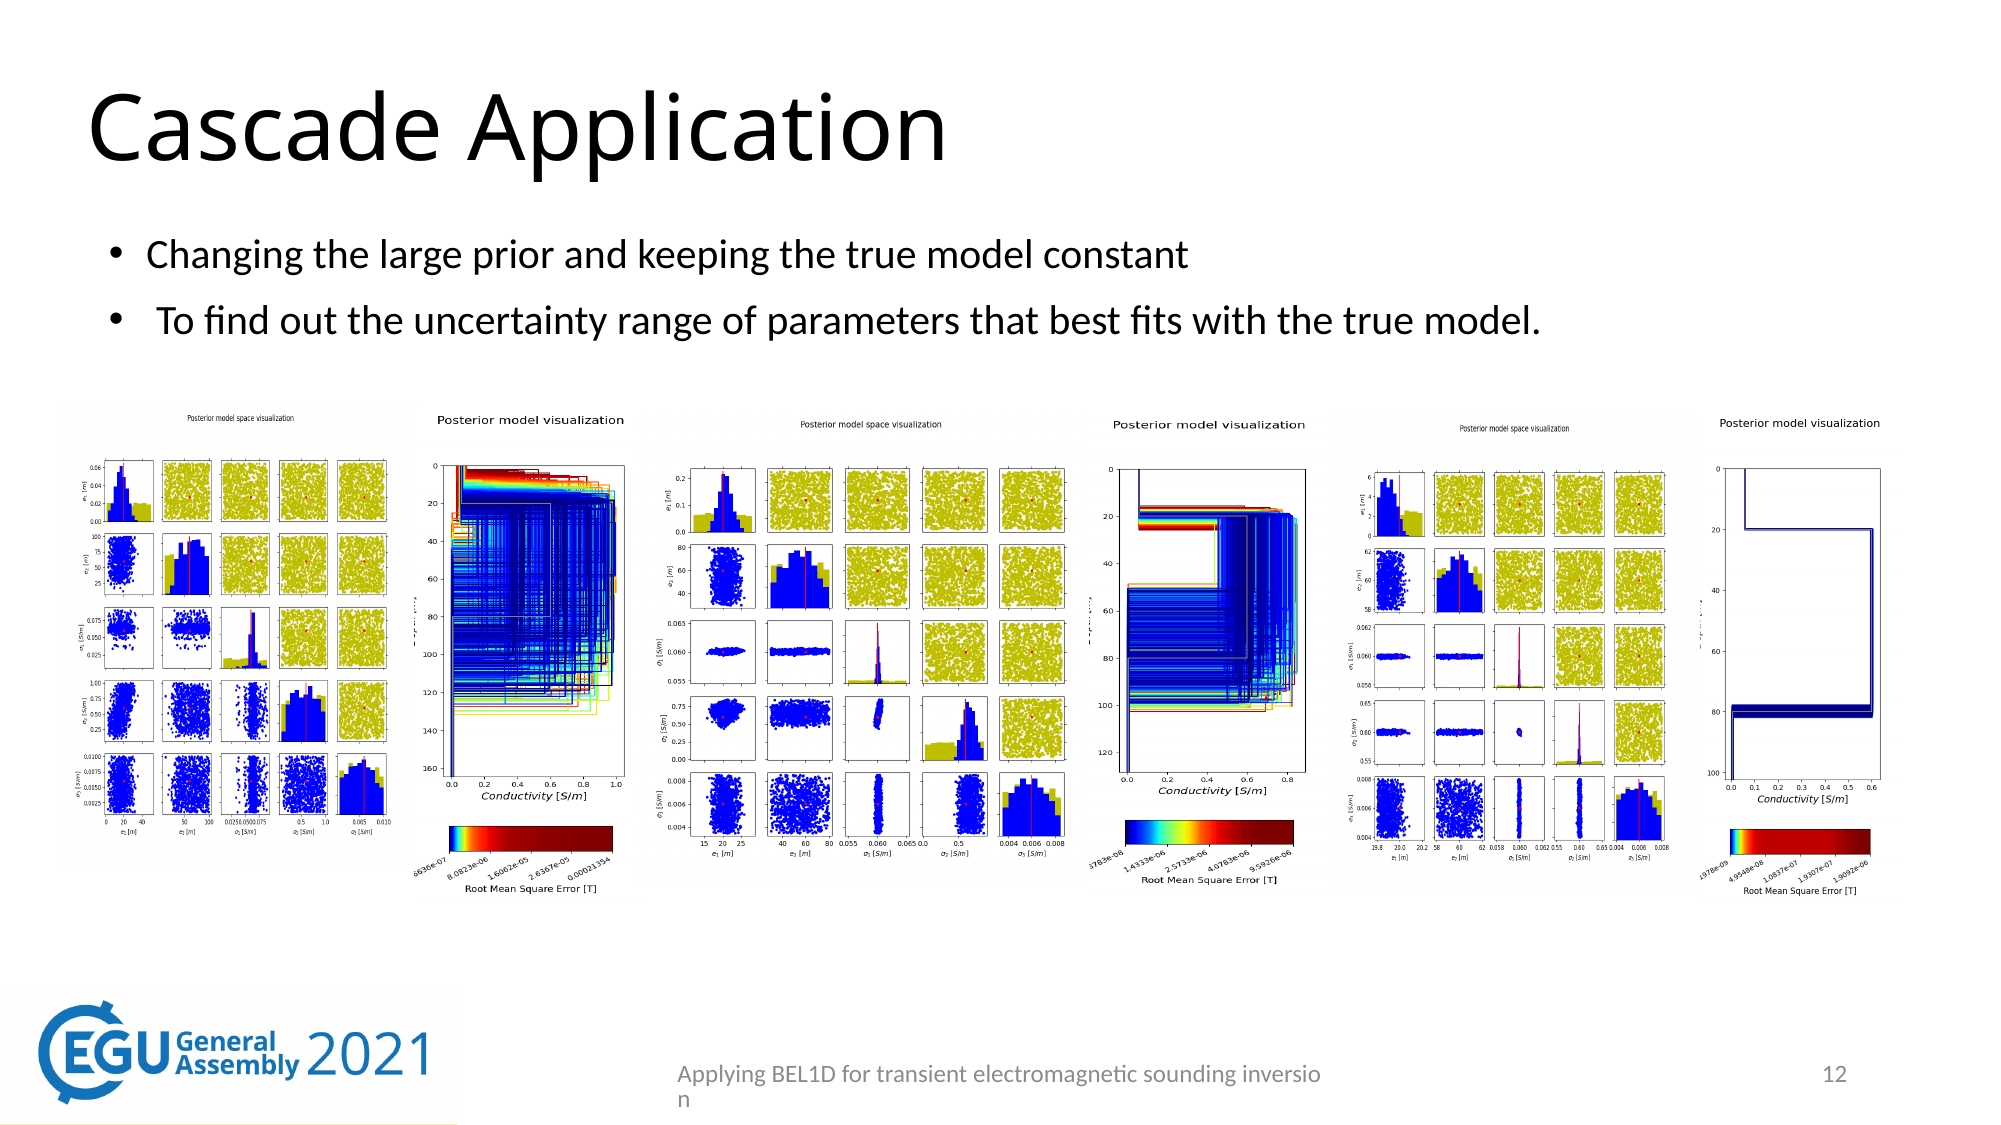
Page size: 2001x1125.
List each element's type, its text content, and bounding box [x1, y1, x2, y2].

slide_number 12 [1412, 1042, 1863, 1103]
picture [0, 987, 457, 1125]
title Cascade Application [71, 22, 1797, 240]
picture [59, 405, 1901, 903]
footer Applying BEL1D for transient electromagnetic sounding inversion [662, 1042, 1338, 1103]
list Changing the large prior and keeping the true model constant To find out the uncertainty range of parameters that best fits with the true model. [93, 225, 1775, 324]
